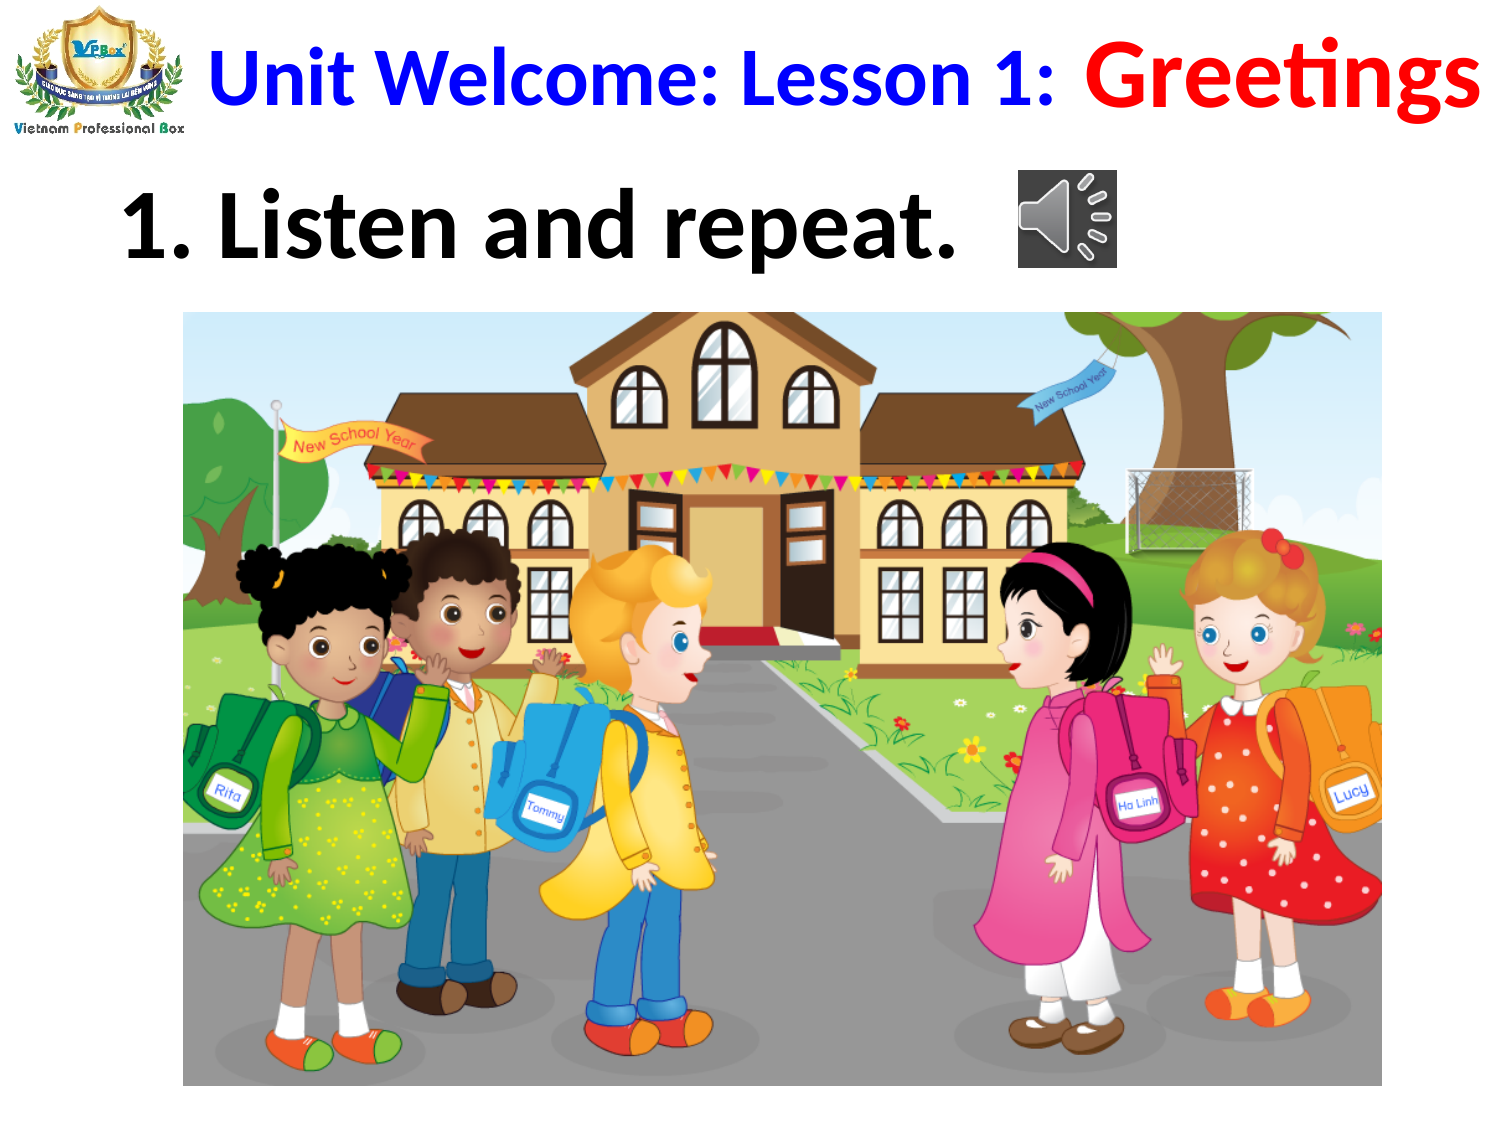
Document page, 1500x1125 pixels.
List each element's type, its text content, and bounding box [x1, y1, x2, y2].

picture [0, 0, 198, 140]
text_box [1017, 169, 1118, 270]
text_box Unit Welcome: Lesson 1: [201, 14, 1069, 130]
picture [183, 312, 1382, 1086]
text_box Greetings [1069, 0, 1498, 135]
text_box 1. Listen and repeat. [102, 151, 977, 287]
